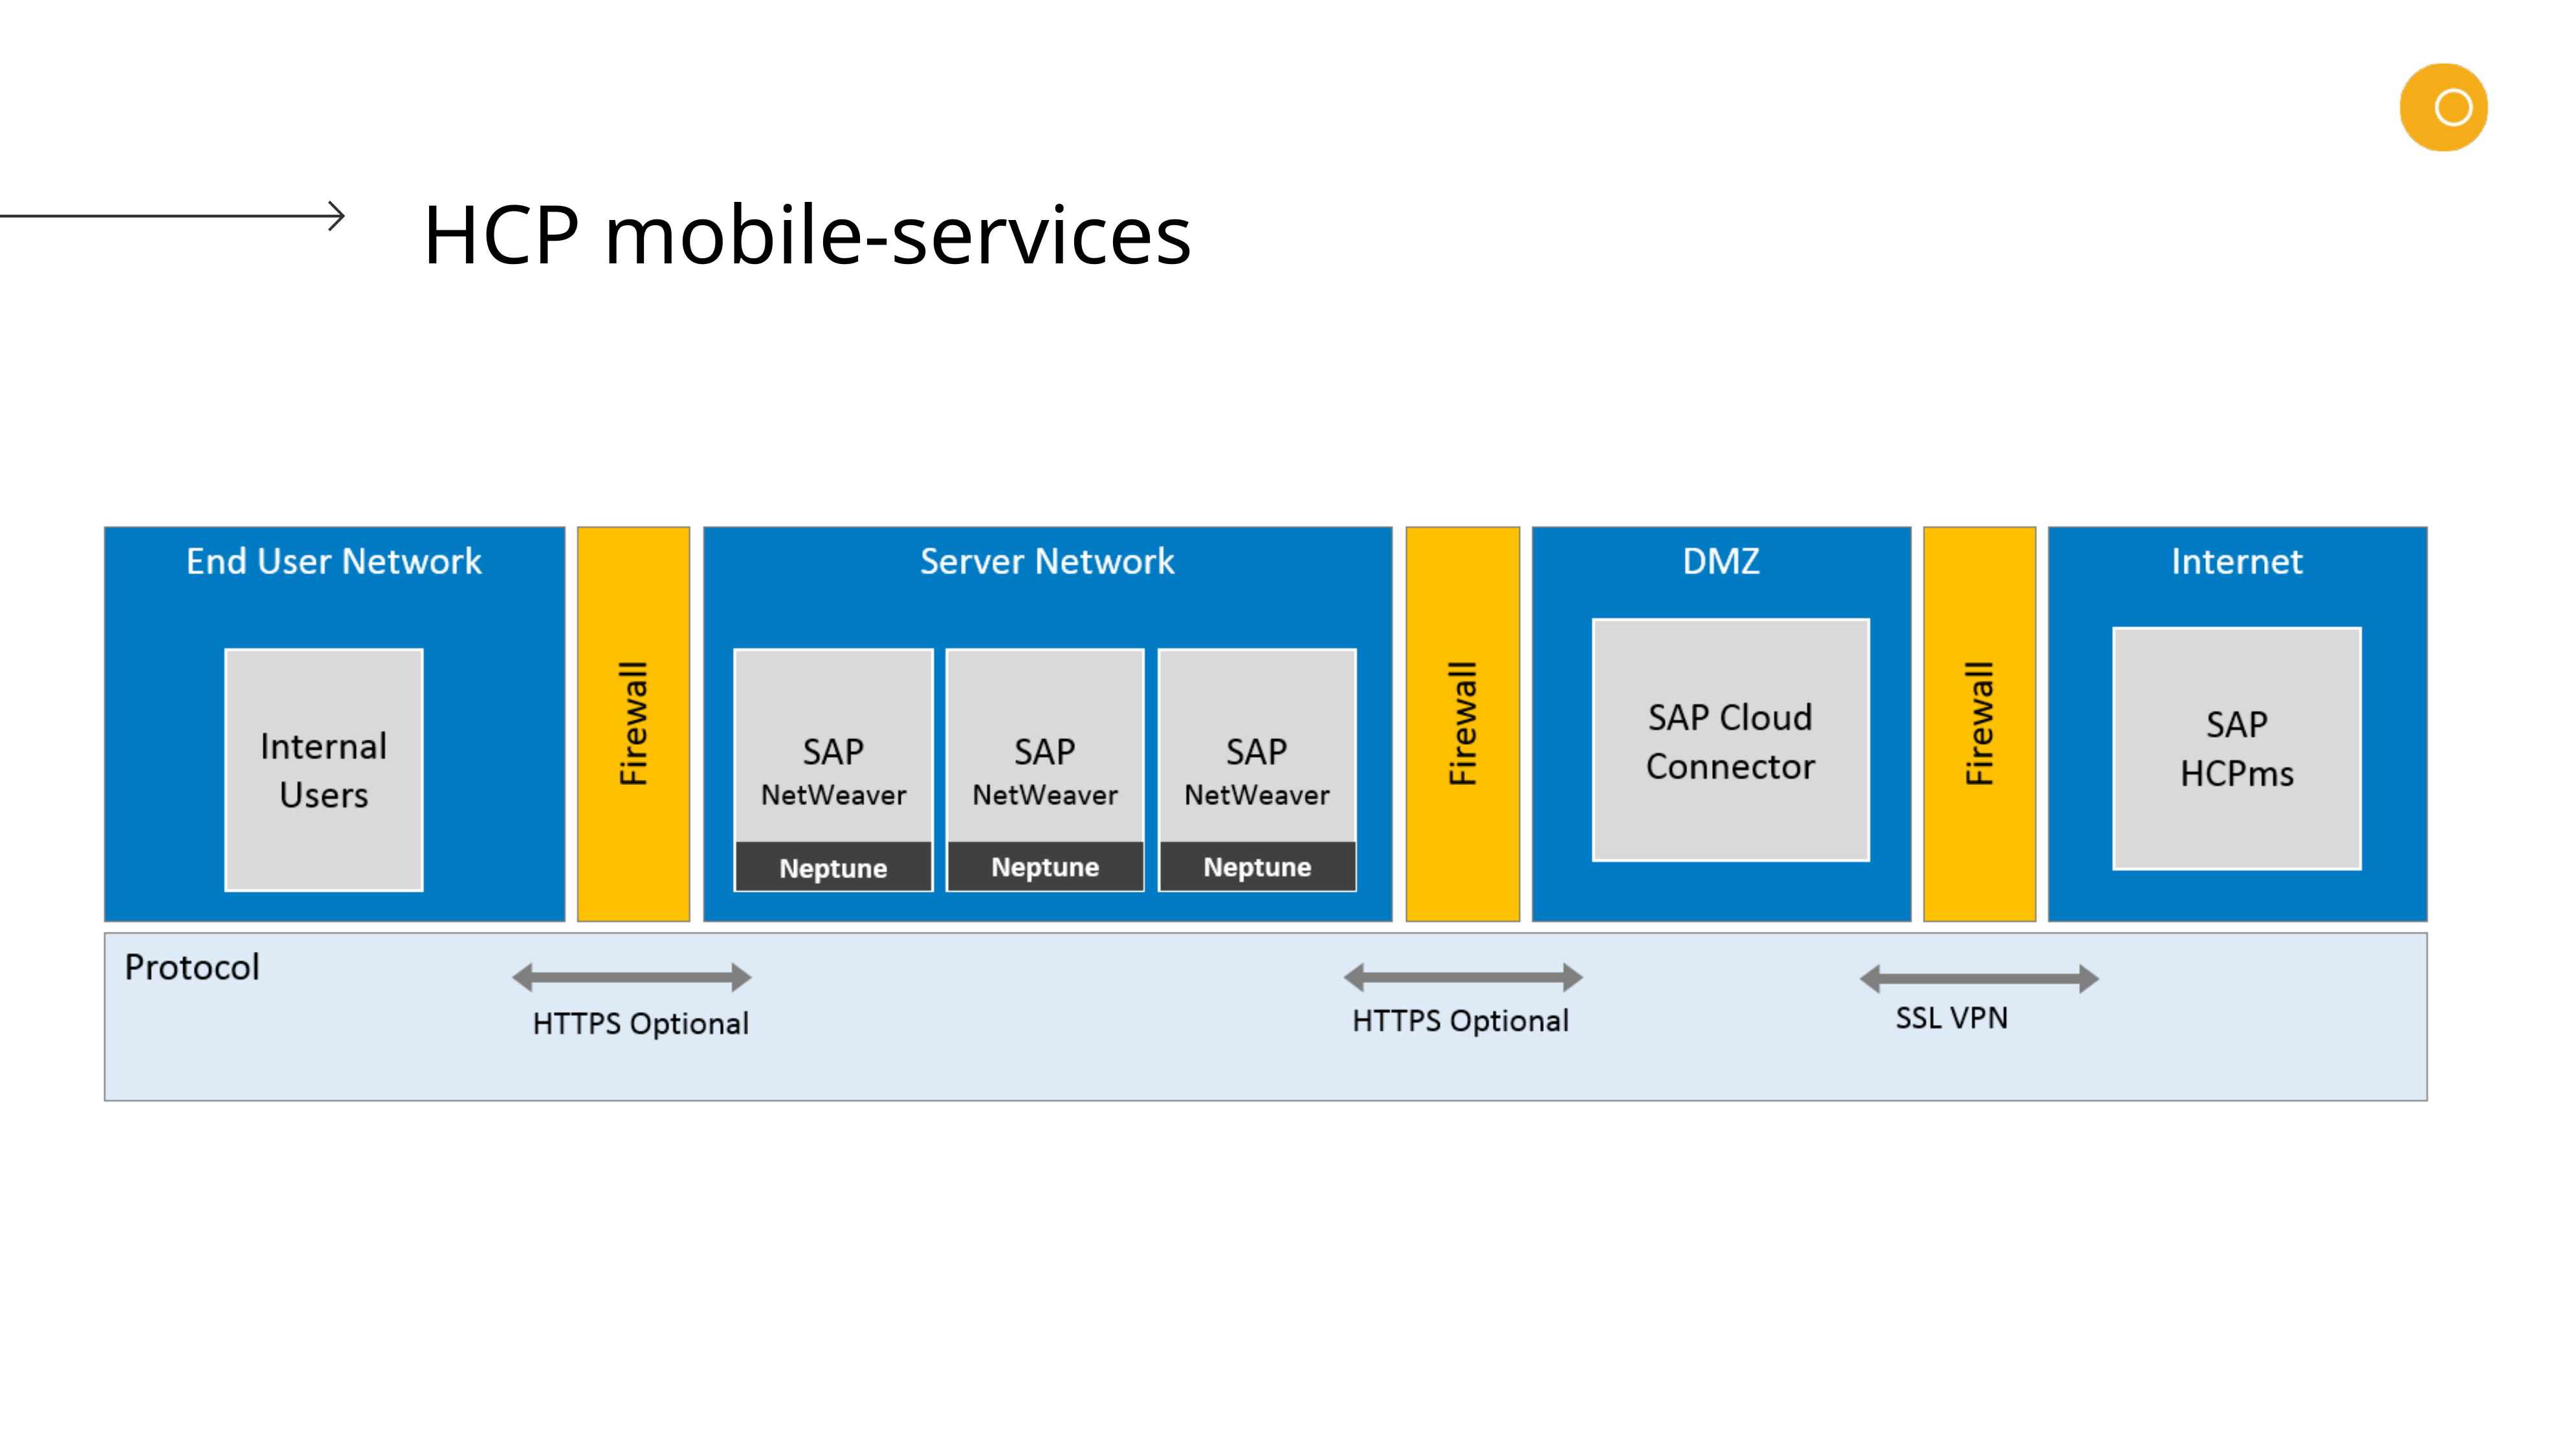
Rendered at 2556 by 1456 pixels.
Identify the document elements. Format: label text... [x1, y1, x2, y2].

title HCP mobile-services [421, 163, 1831, 300]
picture [0, 200, 346, 232]
picture [2396, 60, 2493, 156]
picture [96, 519, 2437, 1110]
